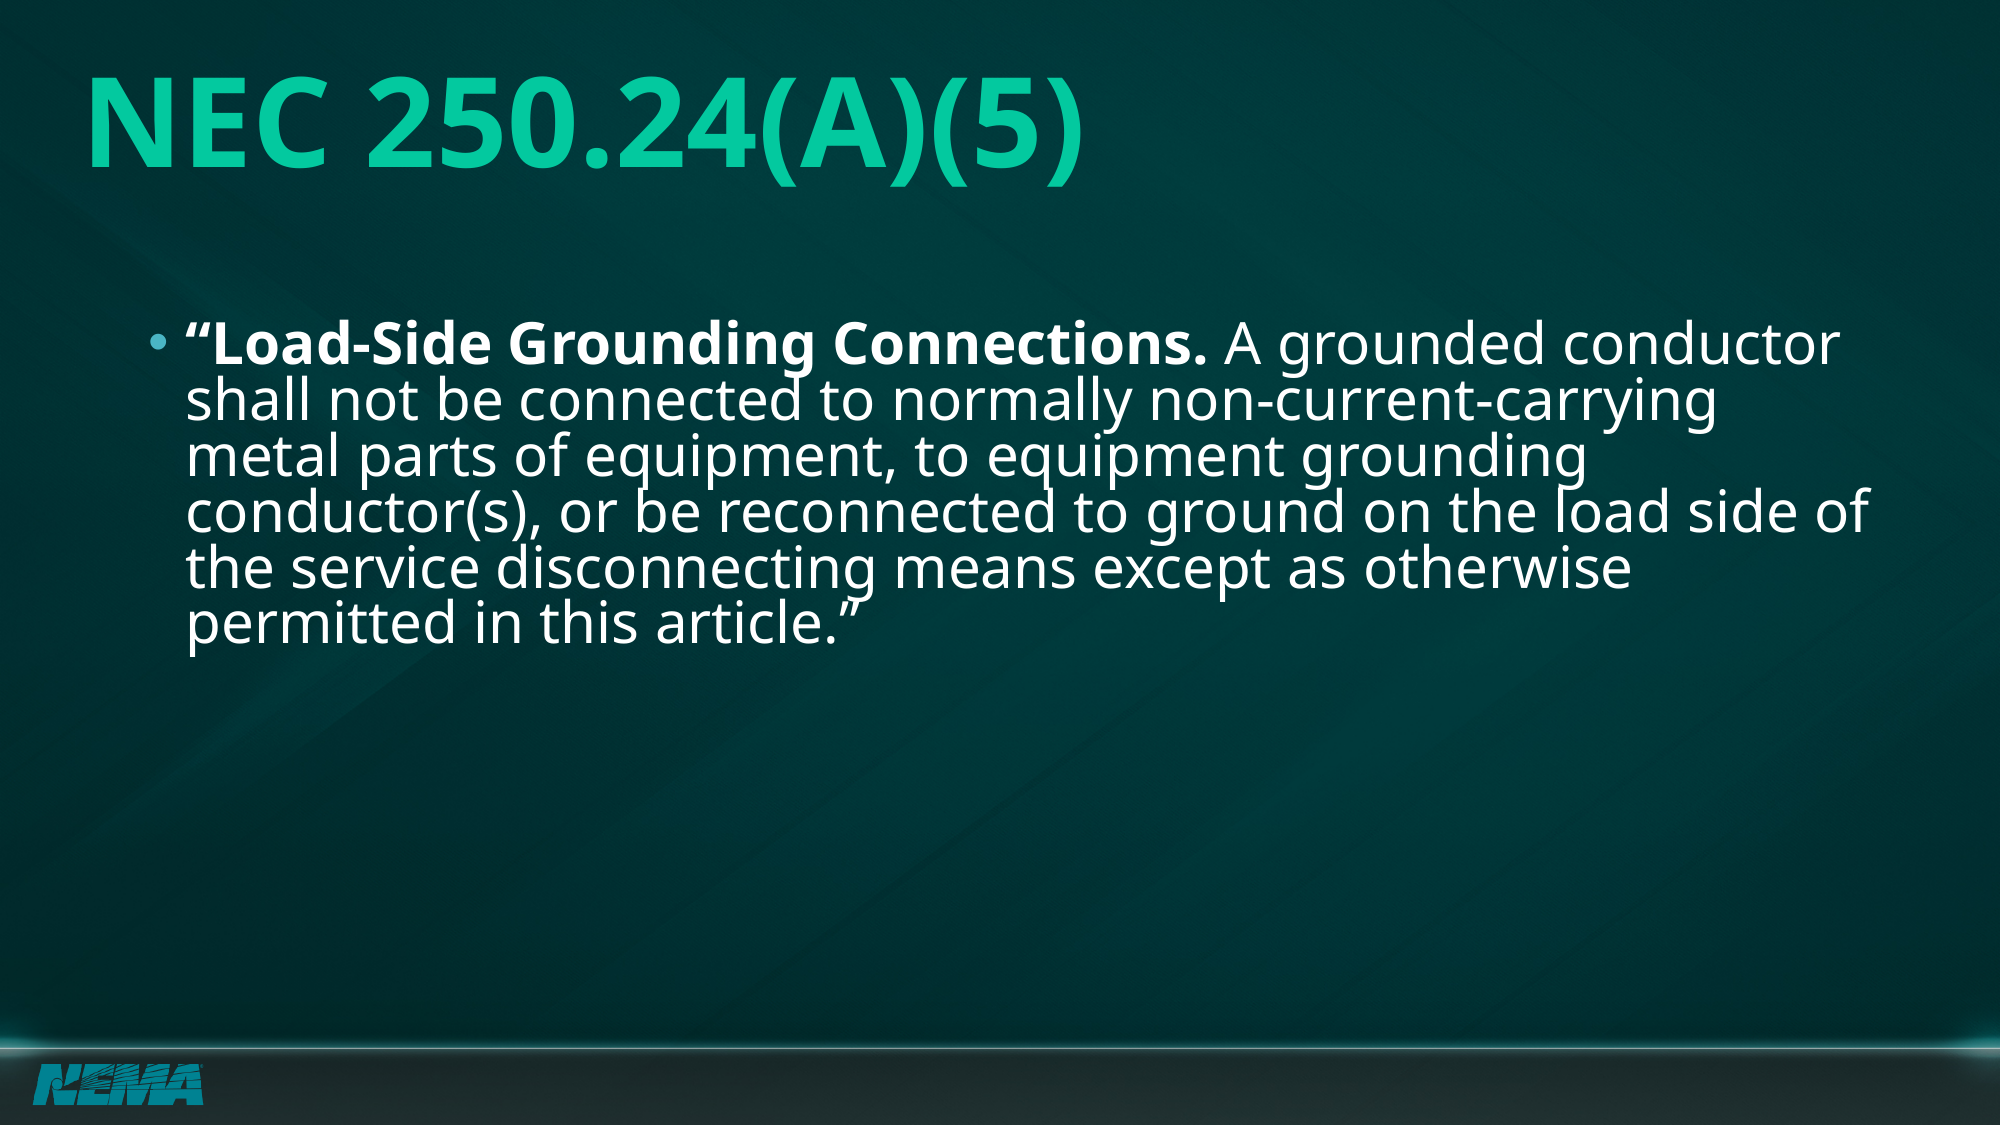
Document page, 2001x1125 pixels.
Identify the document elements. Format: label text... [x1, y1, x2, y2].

list “Load-Side Grounding Connections. A grounded conductor shall not be connected to normally non-current-carrying metal parts of equipment, to equipment grounding conductor(s), or be reconnected to ground on the load side of the service disconnecting means except as otherwise permitted in this article.” [133, 312, 1900, 888]
title NEC 250.24(A)(5) [66, 27, 1934, 245]
picture [0, 0, 2000, 1125]
